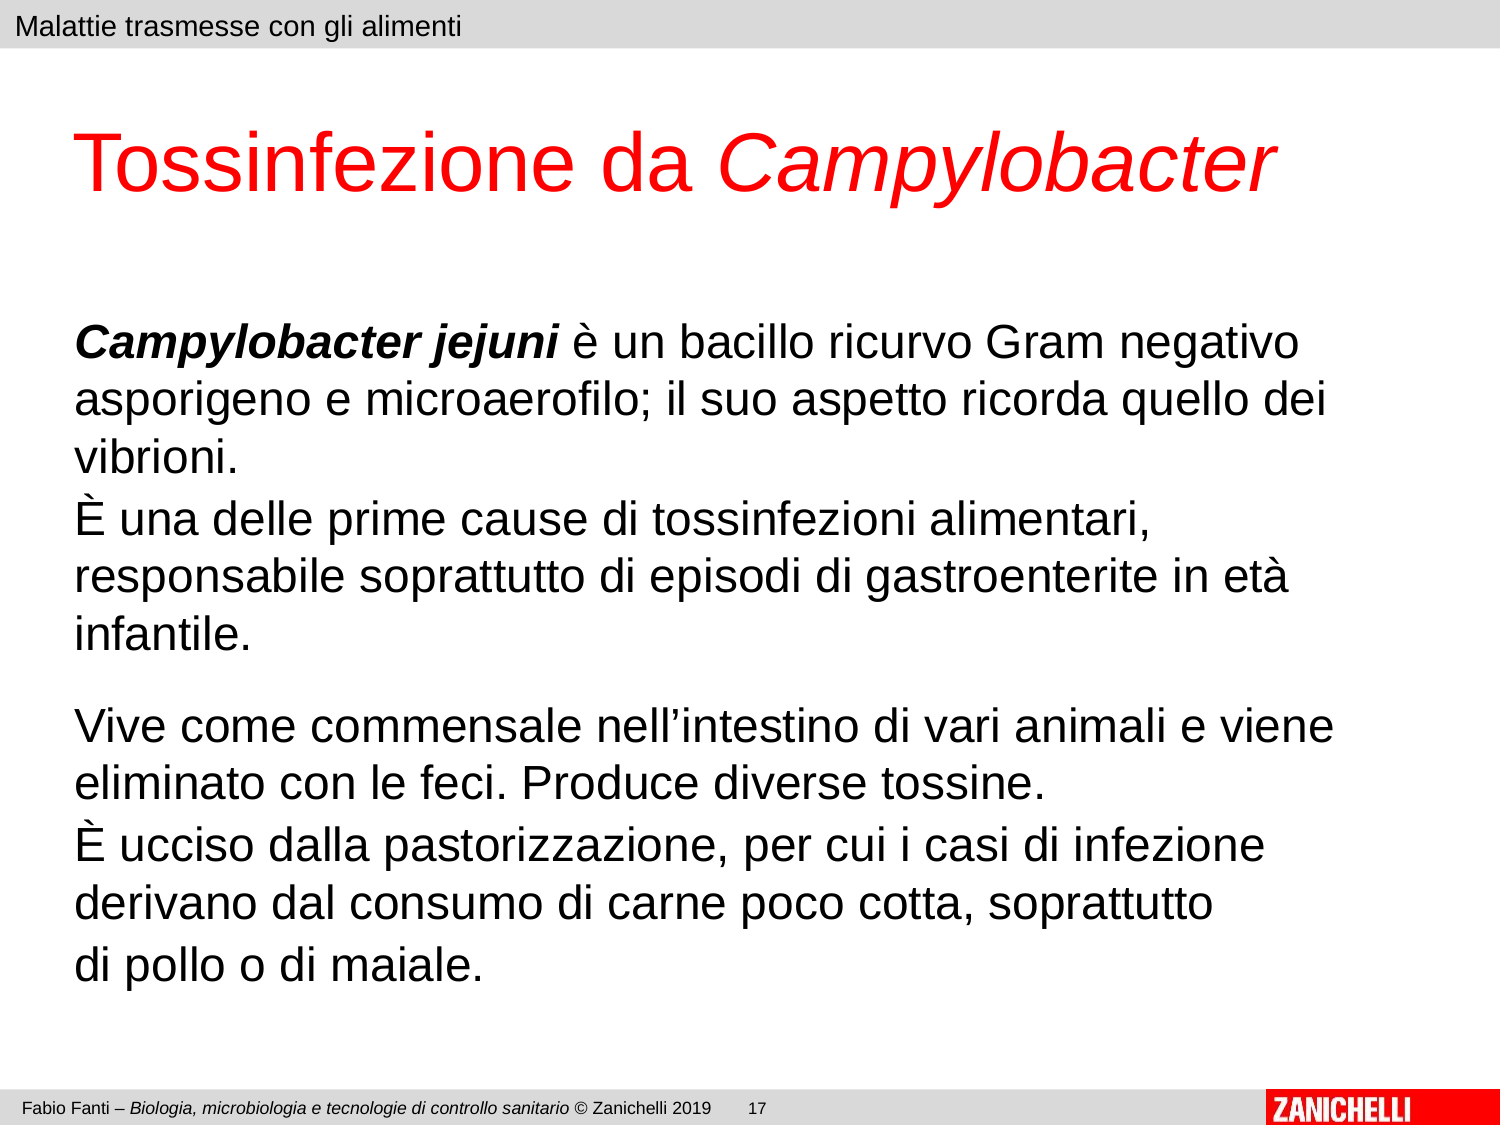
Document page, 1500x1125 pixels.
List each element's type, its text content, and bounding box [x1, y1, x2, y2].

text_box Tossinfezione da Campylobacter [59, 101, 1456, 270]
text_box Malattie trasmesse con gli alimenti [0, 0, 1500, 49]
text_box Campylobacter jejuni è un bacillo ricurvo Gram negativo asporigeno e microaerofilo; il suo aspetto ricorda quello dei vibrioni. È una delle prime cause di tossinfezioni alimentari, responsabile soprattutto di episodi di gastroenterite in età infantile. Vive come commensale nell’intestino di vari animali e viene eliminato con le feci. Produce diverse tossine. È ucciso dalla pastorizzazione, per cui i casi di infezione derivano dal consumo di carne poco cotta, soprattutto di pollo o di maiale. [59, 302, 1447, 999]
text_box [0, 1089, 1500, 1125]
